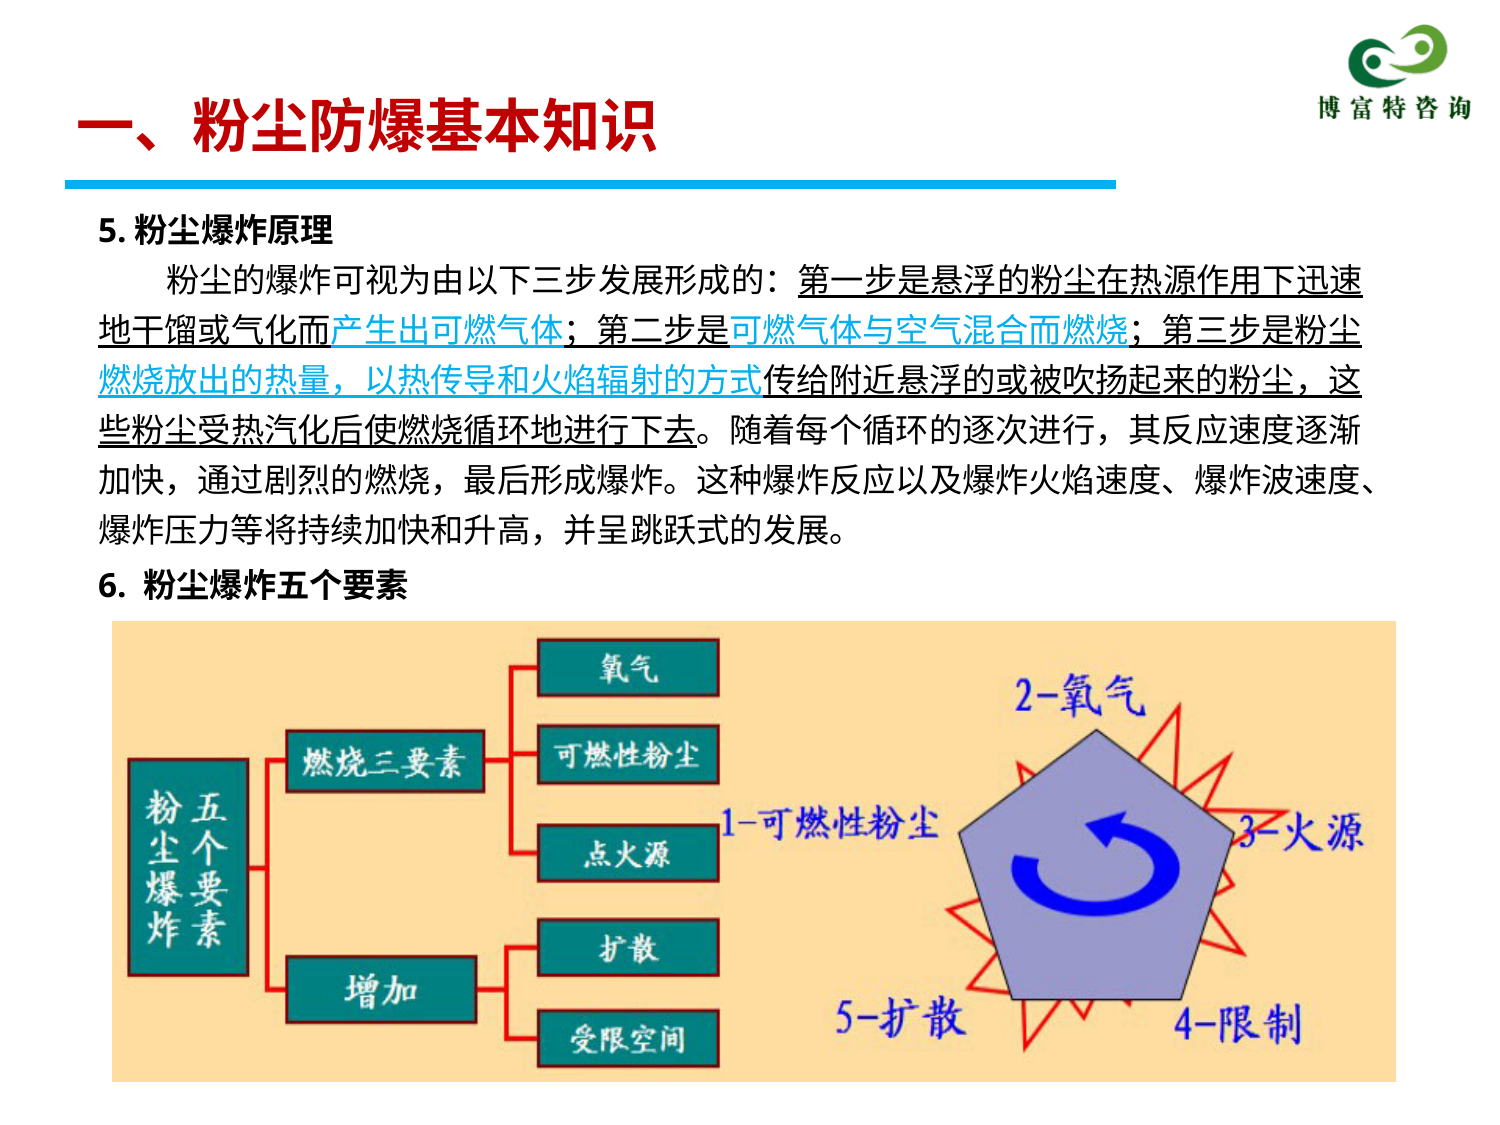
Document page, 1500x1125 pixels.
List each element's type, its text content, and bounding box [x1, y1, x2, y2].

picture [111, 621, 1397, 1082]
text_box 一、粉尘防爆基本知识 [61, 40, 1376, 209]
picture [1299, 24, 1496, 123]
text_box 6. 粉尘爆炸五个要素 [83, 557, 485, 612]
text_box 5.粉尘爆炸原理 粉尘的爆炸可视为由以下三步发展形成的：第一步是悬浮的粉尘在热源作用下迅速地干馏或气化而产生出可燃气体；第二步是可燃气体与空气混合而燃烧；第三步是粉尘燃烧放出的热量，以热传导和火焰辐射的方式传给附近悬浮的或被吹扬起来的粉尘，这些粉尘受热汽化后使燃烧循环地进行下去。随着每个循环的逐次进行，其反应速度逐渐加快，通过剧烈的燃烧，最后形成爆炸。这种爆炸反应以及爆炸火焰速度、爆炸波速度、爆炸压力等将持续加快和升高，并呈跳跃式的发展。 [83, 196, 1397, 557]
